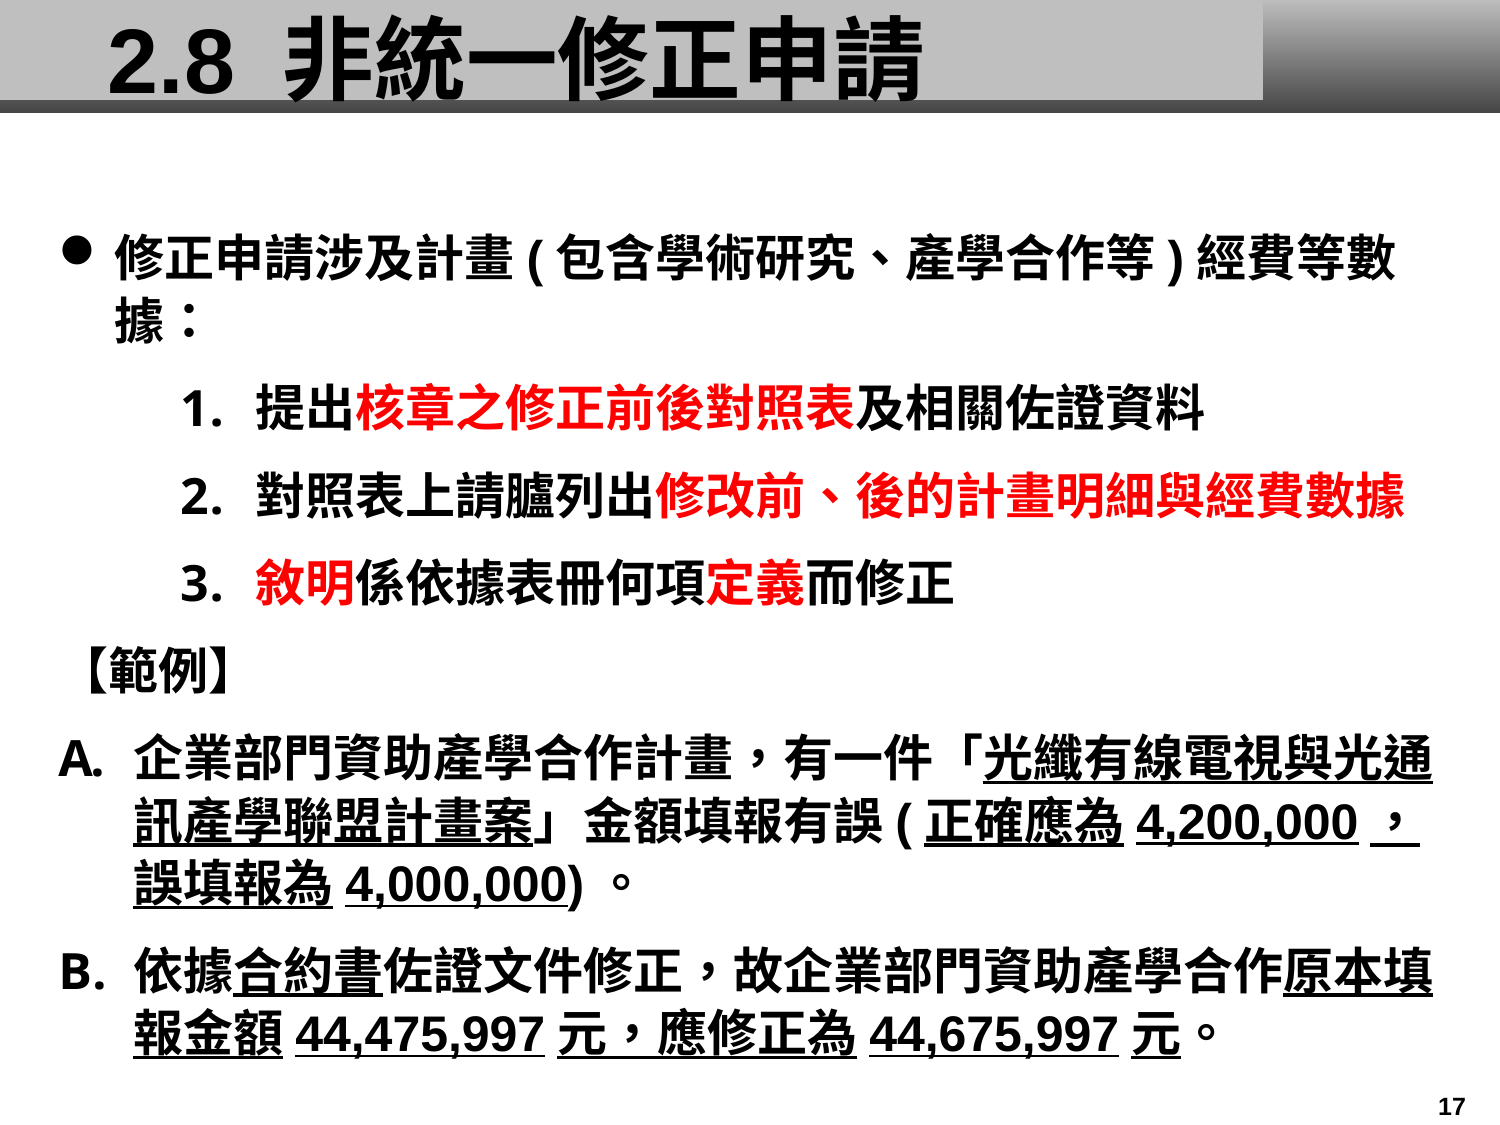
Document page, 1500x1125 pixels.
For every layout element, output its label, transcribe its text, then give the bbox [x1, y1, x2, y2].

text_box 修正申請涉及計畫(包含學術研究、產學合作等)經費等數據： 提出核章之修正前後對照表及相關佐證資料 對照表上請臚列出修改前、後的計畫明細與經費數據 敘明係依據表冊何項定義而修正 【範例】 企業部門資助產學合作計畫，有一件「光纖有線電視與光通訊產學聯盟計畫案」金額填報有誤(正確應為4,200,000，誤填報為4,000,000)。 依據合約書佐證文件修正，故企業部門資助產學合作原本填報金額44,475,997元，應修正為44,675,997元。 [43, 216, 1467, 1070]
title 2.8 非統一修正申請 [92, 6, 1257, 107]
